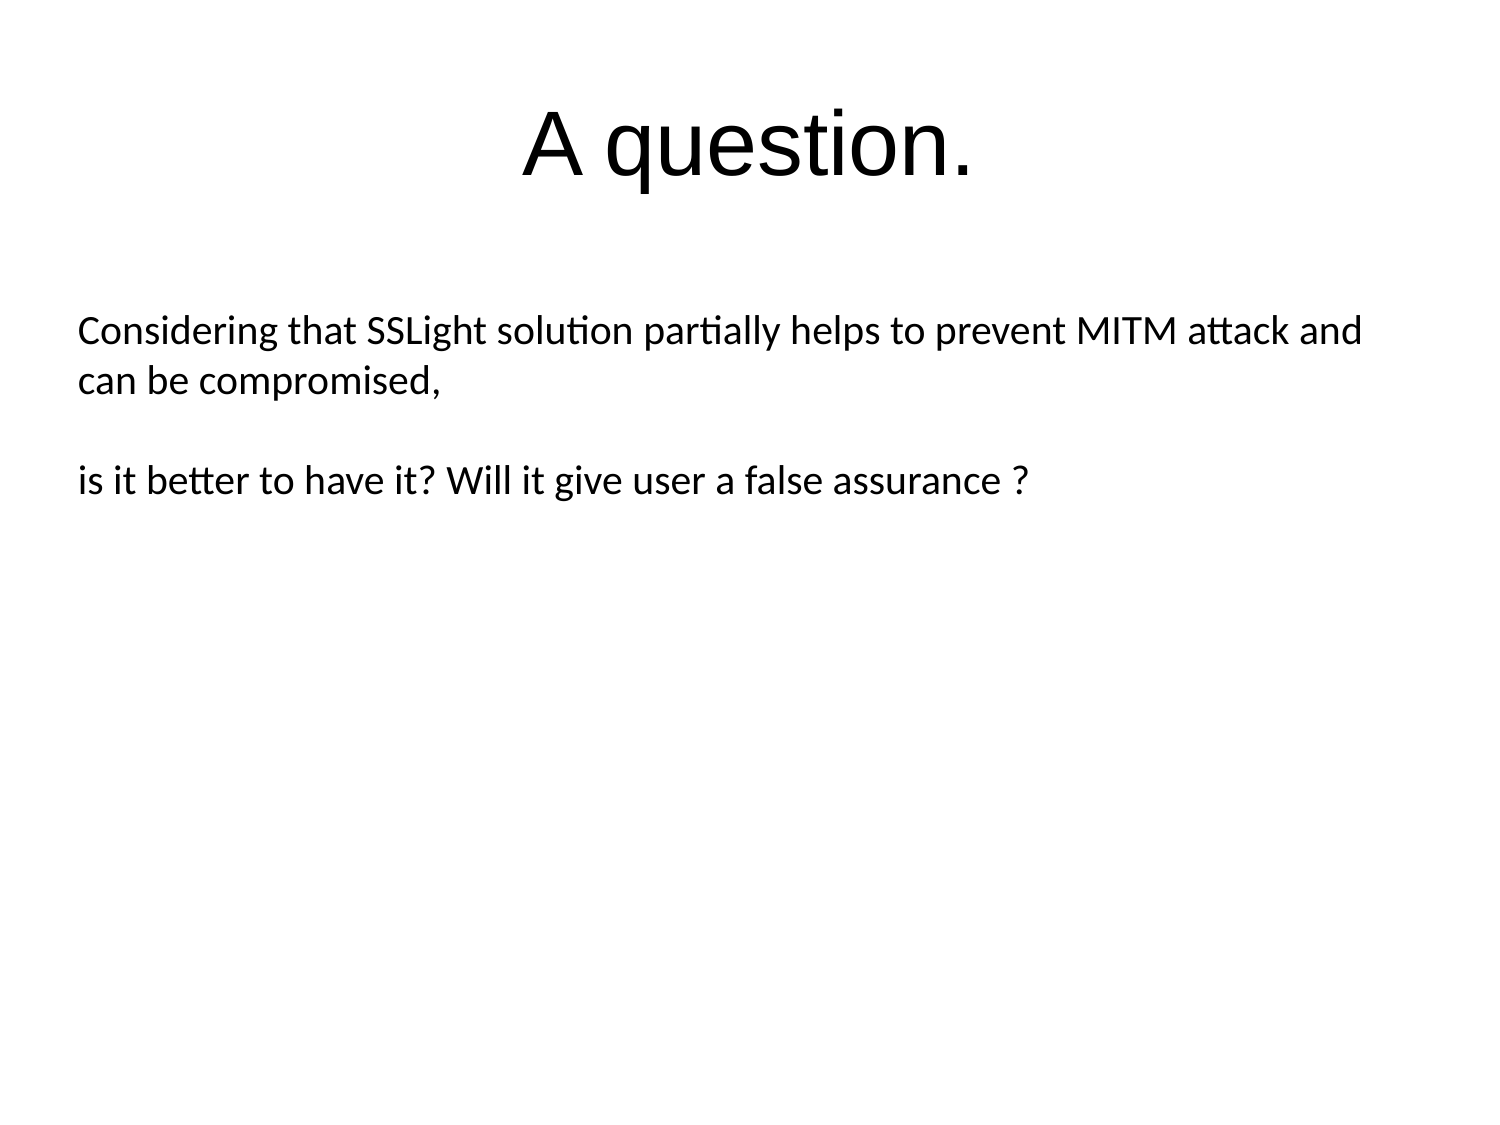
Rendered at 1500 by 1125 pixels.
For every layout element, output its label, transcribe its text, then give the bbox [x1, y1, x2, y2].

text_box A question. [74, 44, 1425, 233]
text_box Considering that SSLight solution partially helps to prevent MITM attack and can be compromised, is it better to have it? Will it give user a false assurance ? [63, 295, 1436, 846]
